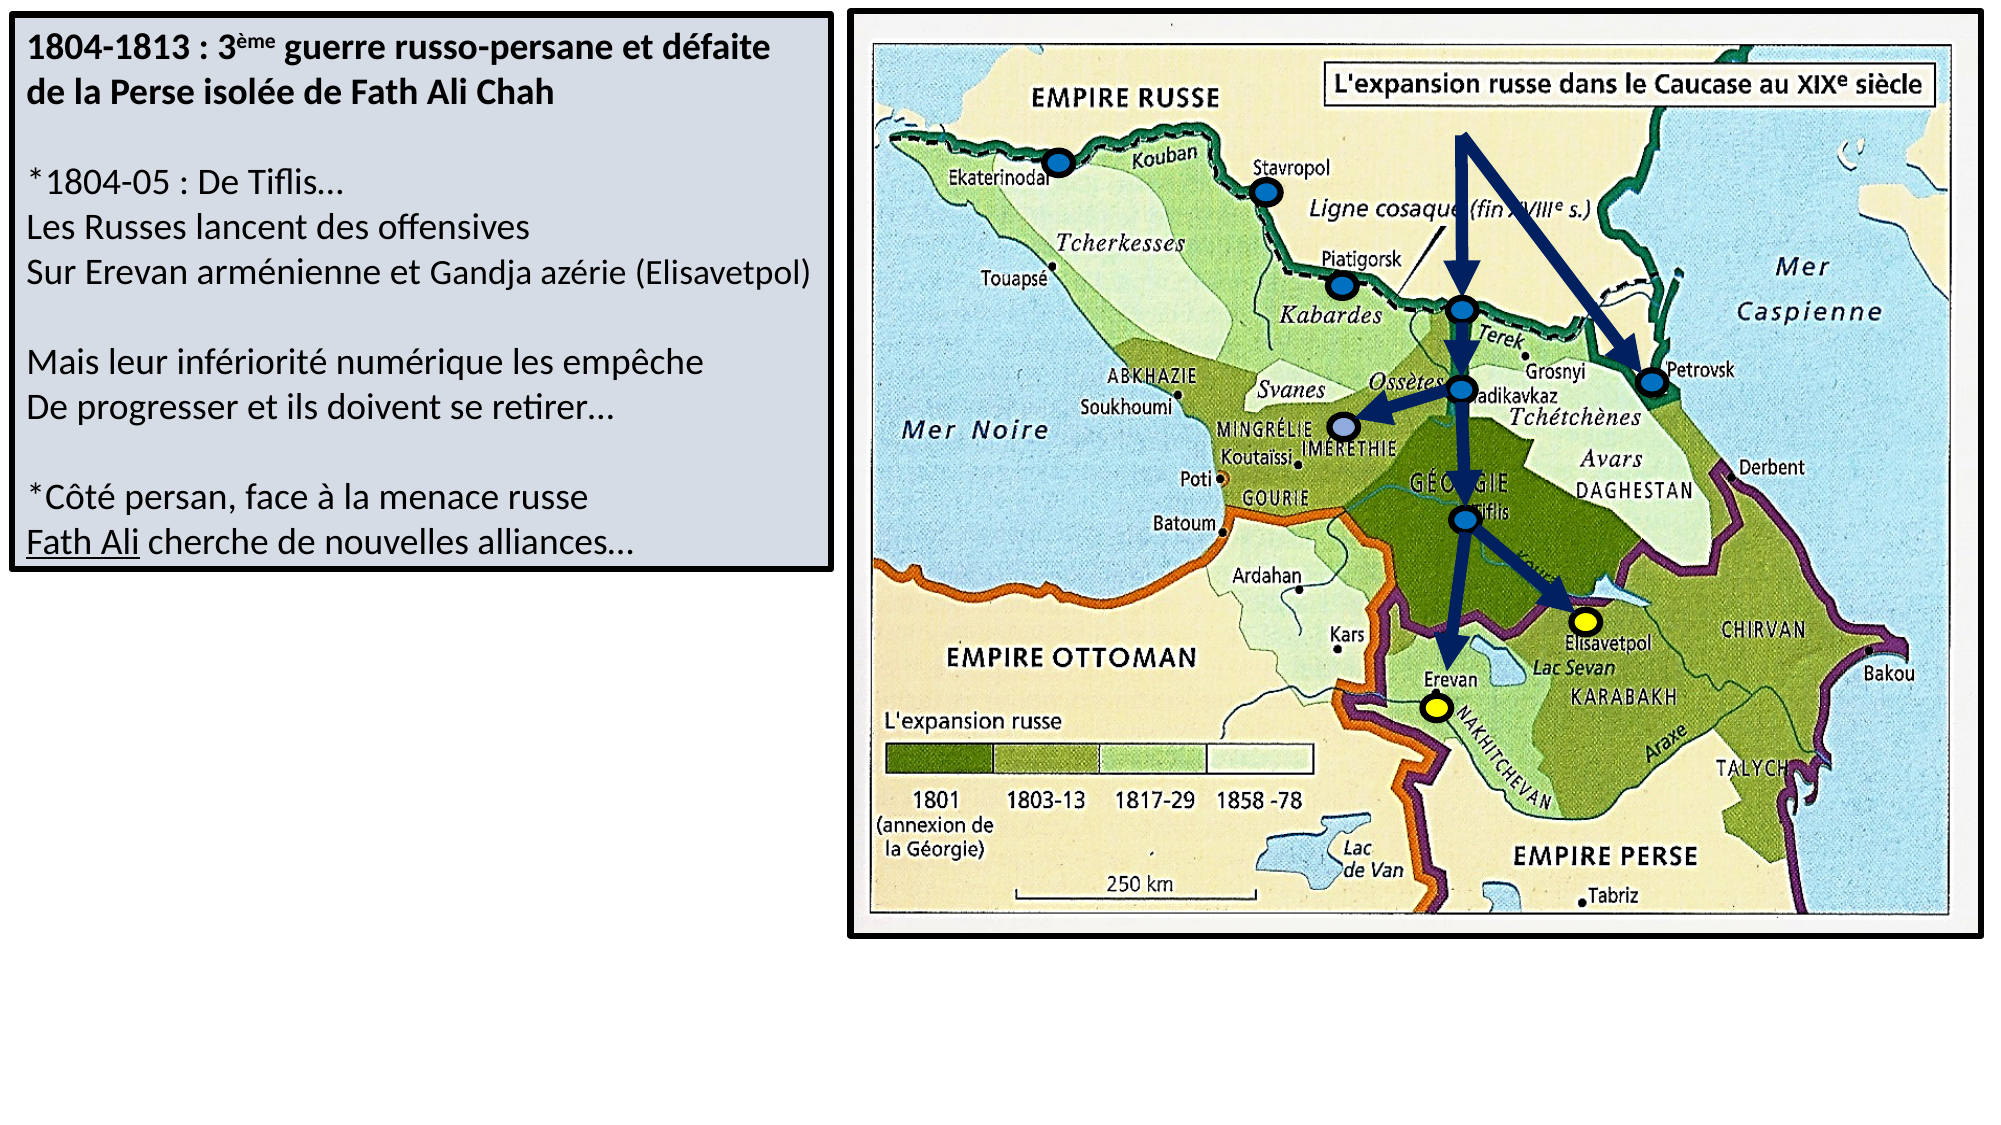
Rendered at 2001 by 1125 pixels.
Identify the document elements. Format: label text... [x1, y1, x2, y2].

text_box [1446, 532, 1466, 672]
picture [853, 14, 1979, 933]
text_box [1475, 528, 1576, 614]
text_box 1804-1813 : 3ème guerre russo-persane et défaite de la Perse isolée de Fath Ali Chah *1804-05 : De Tiflis… Les Russes lancent des offensives Sur Erevan arménienne et Gandja azérie (Elisavetpol) Mais leur infériorité numérique les empêche De progresser et ils doivent se retirer… *Côté persan, face à la menace russe Fath Ali cherche de nouvelles alliances… [11, 14, 832, 570]
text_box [1353, 389, 1447, 419]
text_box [1461, 402, 1466, 508]
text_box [1461, 135, 1643, 374]
